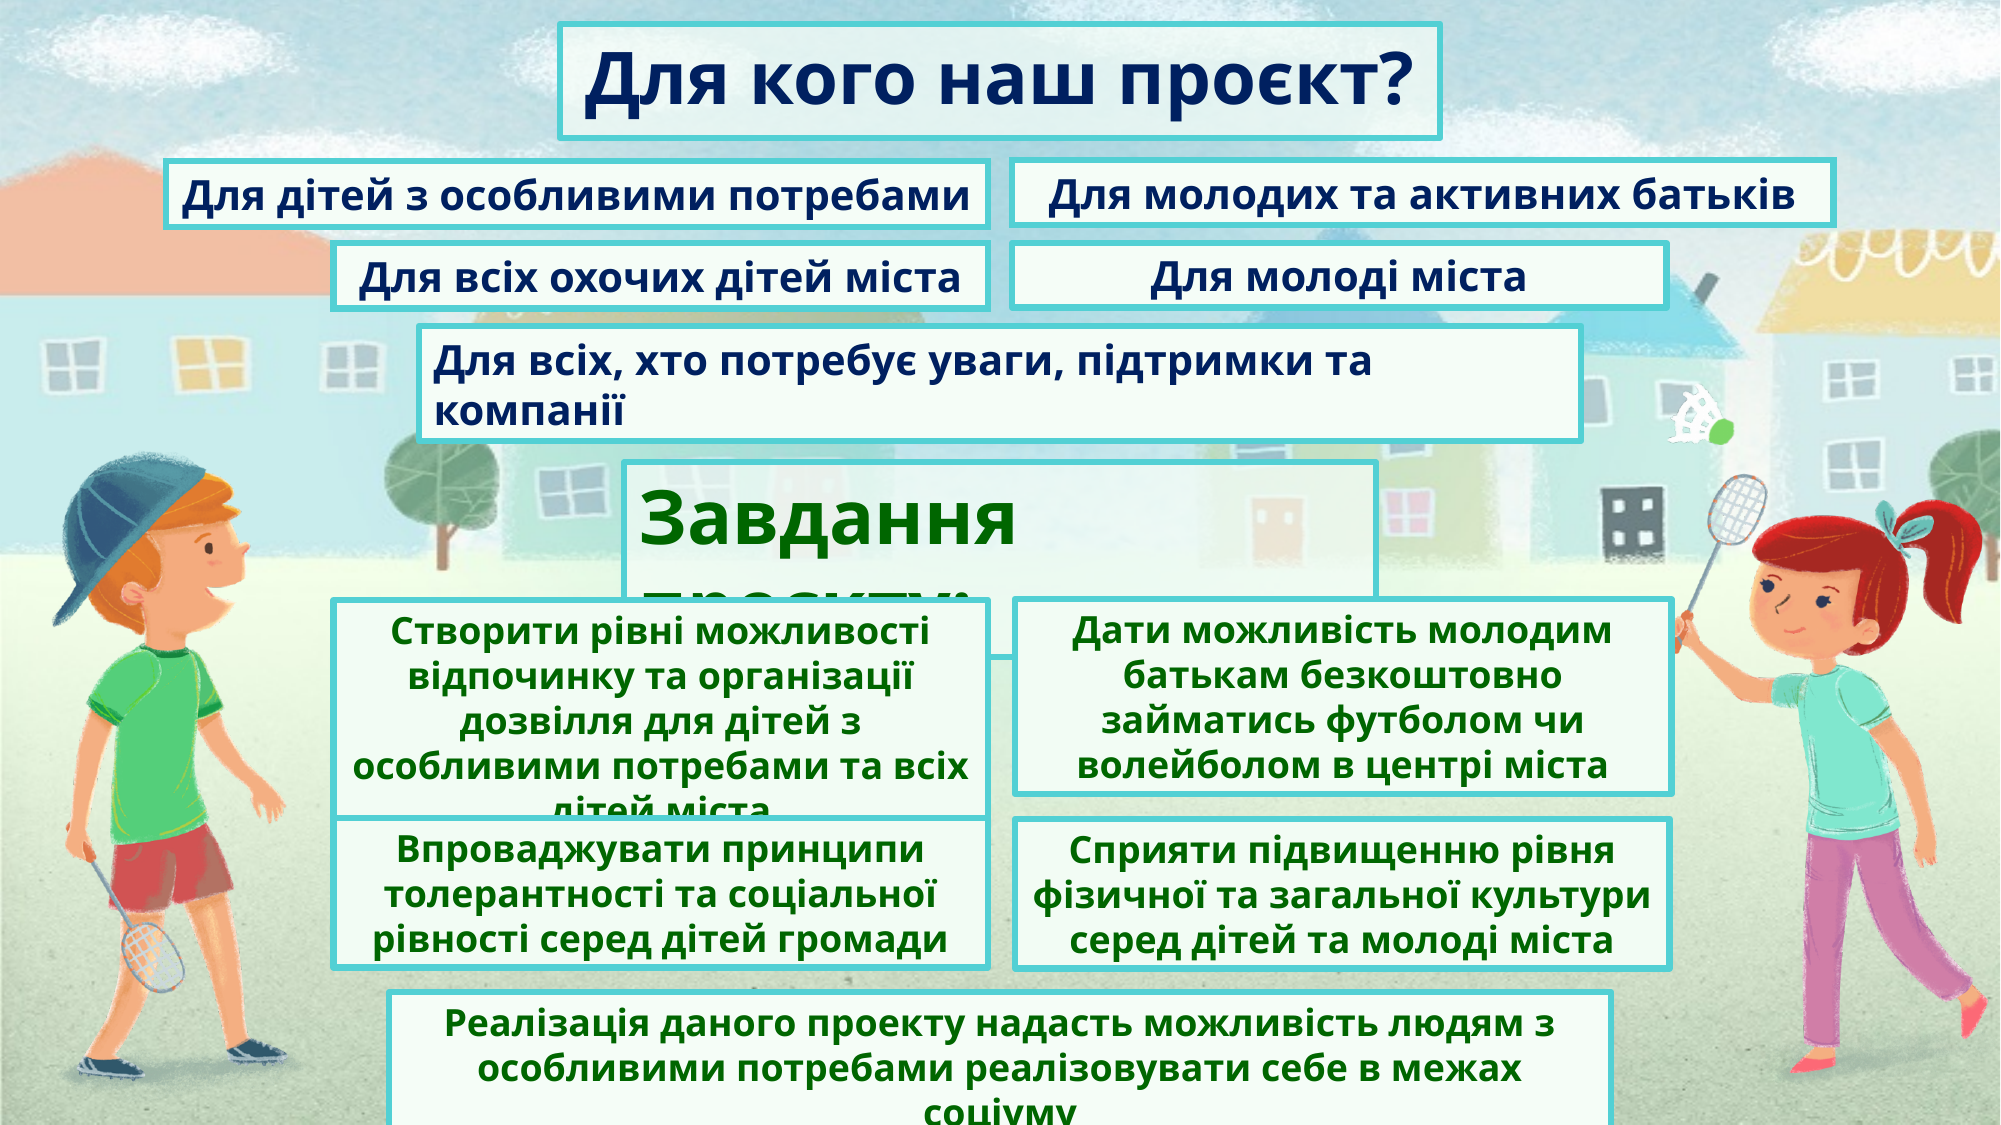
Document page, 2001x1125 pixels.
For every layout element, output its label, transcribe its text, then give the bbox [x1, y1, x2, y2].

text_box Реалізація даного проекту надасть можливість людям з особливими потребами реалізовувати себе в межах соціуму [389, 992, 1611, 1125]
text_box Для всіх, хто потребує уваги, підтримки та компанії [418, 326, 1582, 441]
text_box Для всіх охочих дітей міста [332, 242, 989, 309]
picture [0, 0, 2001, 1125]
text_box Для дітей з особливими потребами [165, 160, 989, 228]
text_box Сприяти підвищенню рівня фізичної та загальної культури серед дітей та молоді міста [1015, 818, 1666, 969]
text_box Для молоді міста [1012, 242, 1667, 308]
text_box Для молодих та активних батьків [1011, 159, 1835, 226]
title Для кого наш проєкт? [557, 21, 1443, 141]
text_box Впроваджувати принципи толерантності та соціальної рівності серед дітей громади [333, 817, 988, 968]
text_box Завдання проєкту: [624, 462, 1376, 657]
text_box Створити рівні можливості відпочинку та організації дозвілля для дітей з особливими потребами та всіх дітей міста [333, 600, 988, 817]
text_box Дати можливість молодим батькам безкоштовно займатись футболом чи волейболом в центрі міста [1014, 599, 1666, 794]
